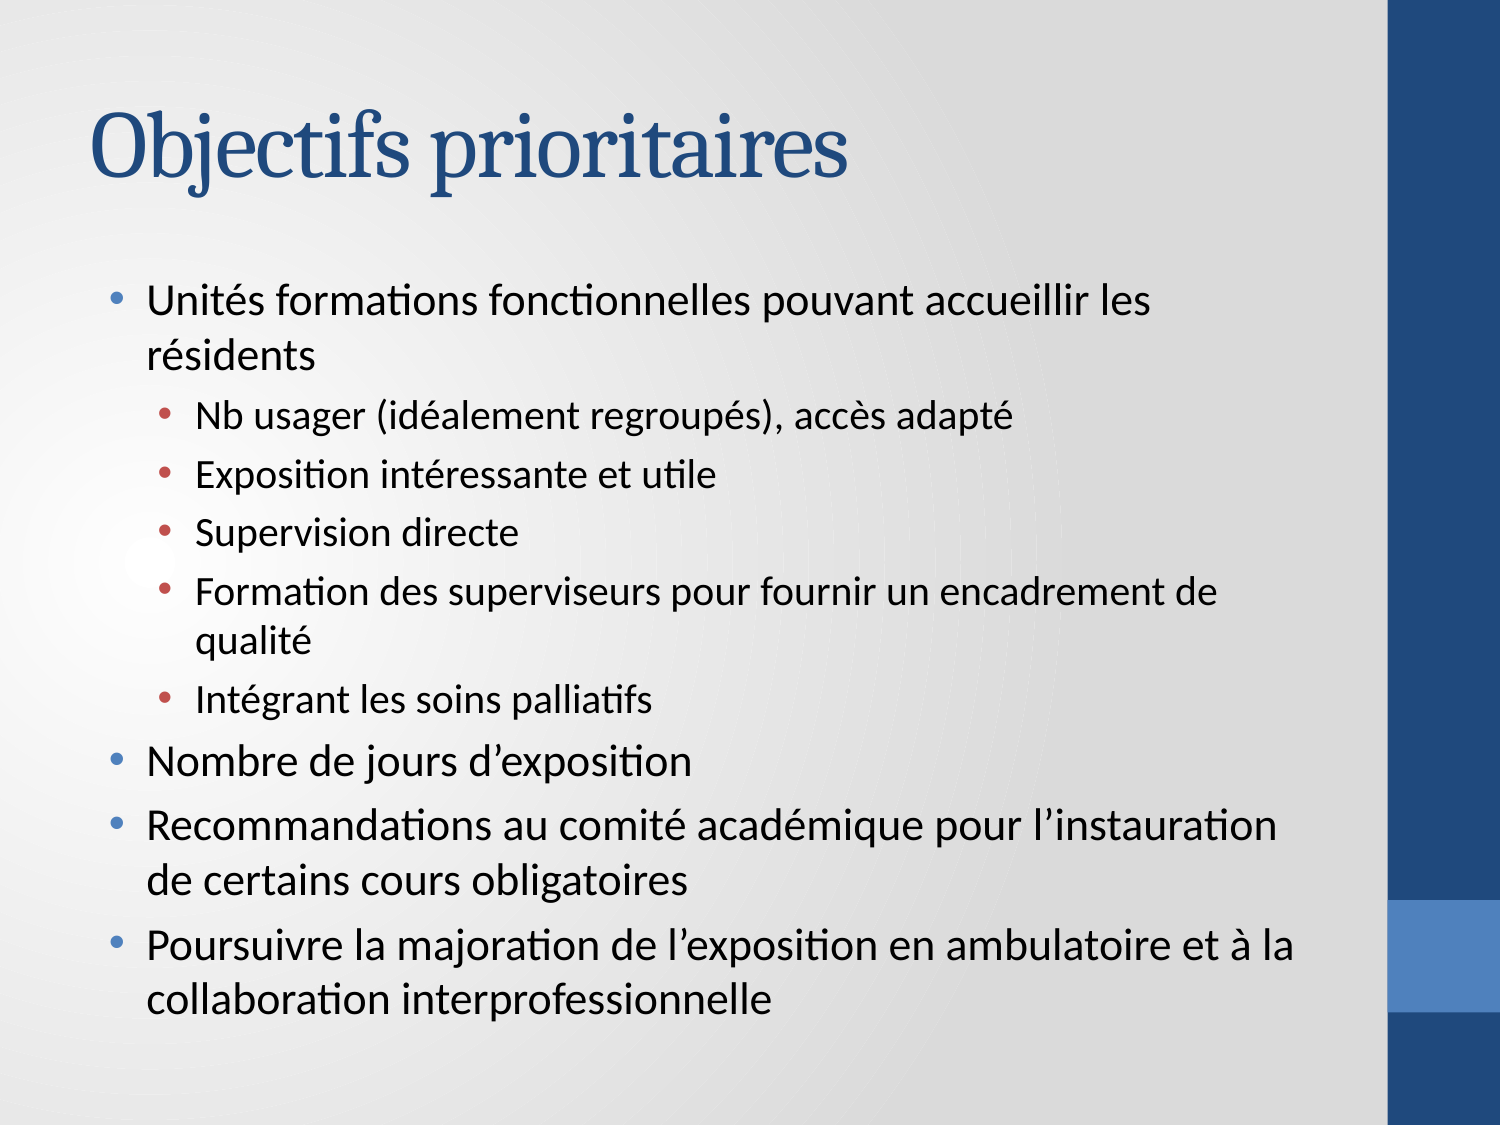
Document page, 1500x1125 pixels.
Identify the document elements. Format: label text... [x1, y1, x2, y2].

title Objectifs prioritaires [75, 45, 1325, 233]
list Unités formations fonctionnelles pouvant accueillir les résidents Nb usager (idéalement regroupés), accès adapté Exposition intéressante et utile Supervision directe Formation des superviseurs pour fournir un encadrement de qualité Intégrant les soins palliatifs Nombre de jours d’exposition Recommandations au comité académique pour l’instauration de certains cours obligatoires Poursuivre la majoration de l’exposition en ambulatoire et à la collaboration interprofessionnelle [75, 262, 1325, 1050]
